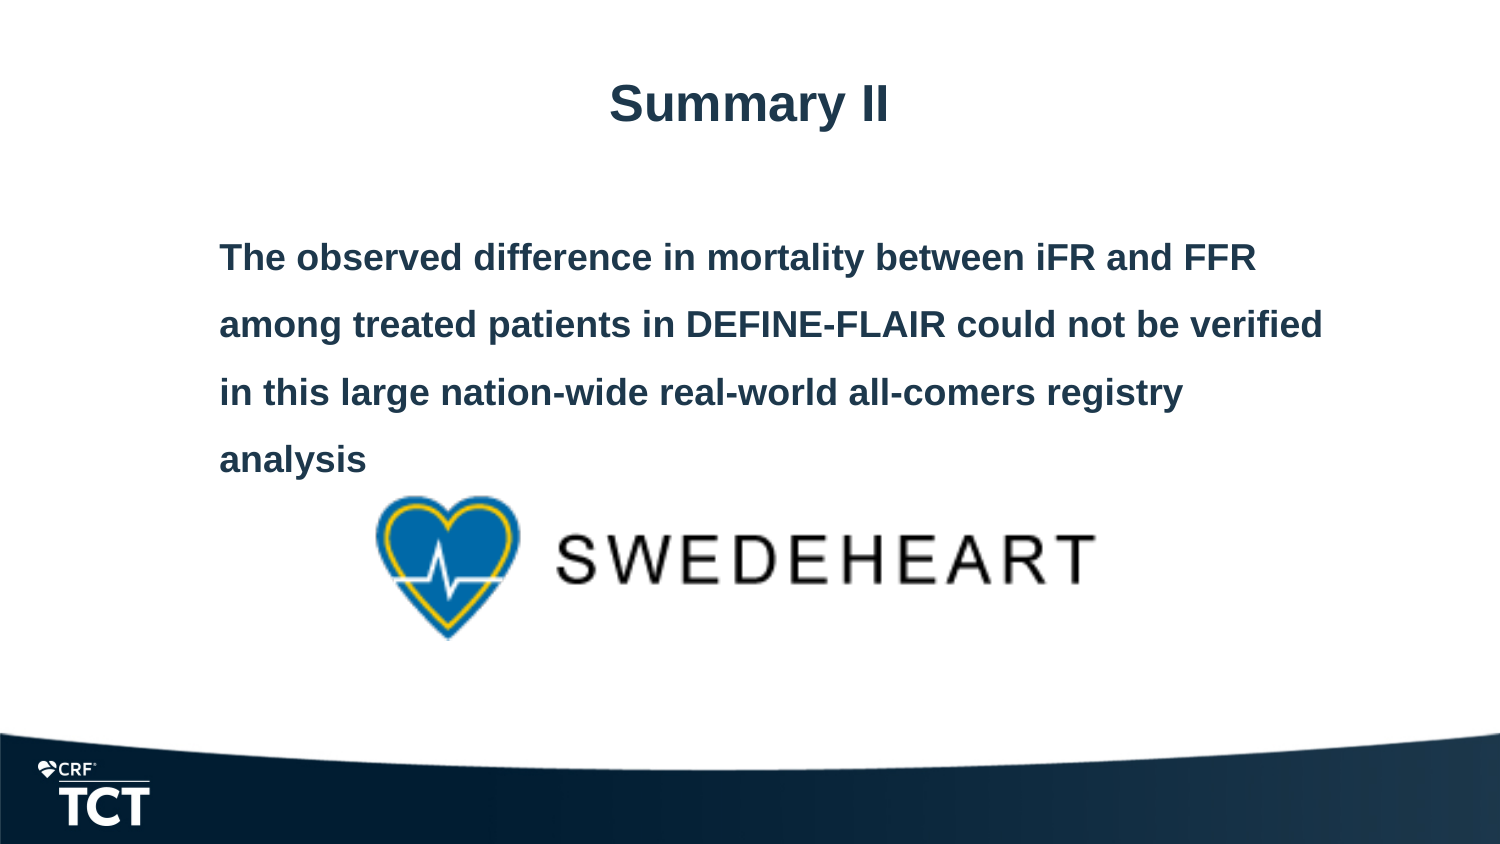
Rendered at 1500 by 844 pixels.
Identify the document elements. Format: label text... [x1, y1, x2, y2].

picture [0, 0, 1500, 844]
list The observed difference in mortality between iFR and FFR among treated patients in DEFINE-FLAIR could not be verified in this large nation-wide real-world all-comers registry analysis [204, 202, 1349, 737]
title Summary II [102, 44, 1398, 140]
